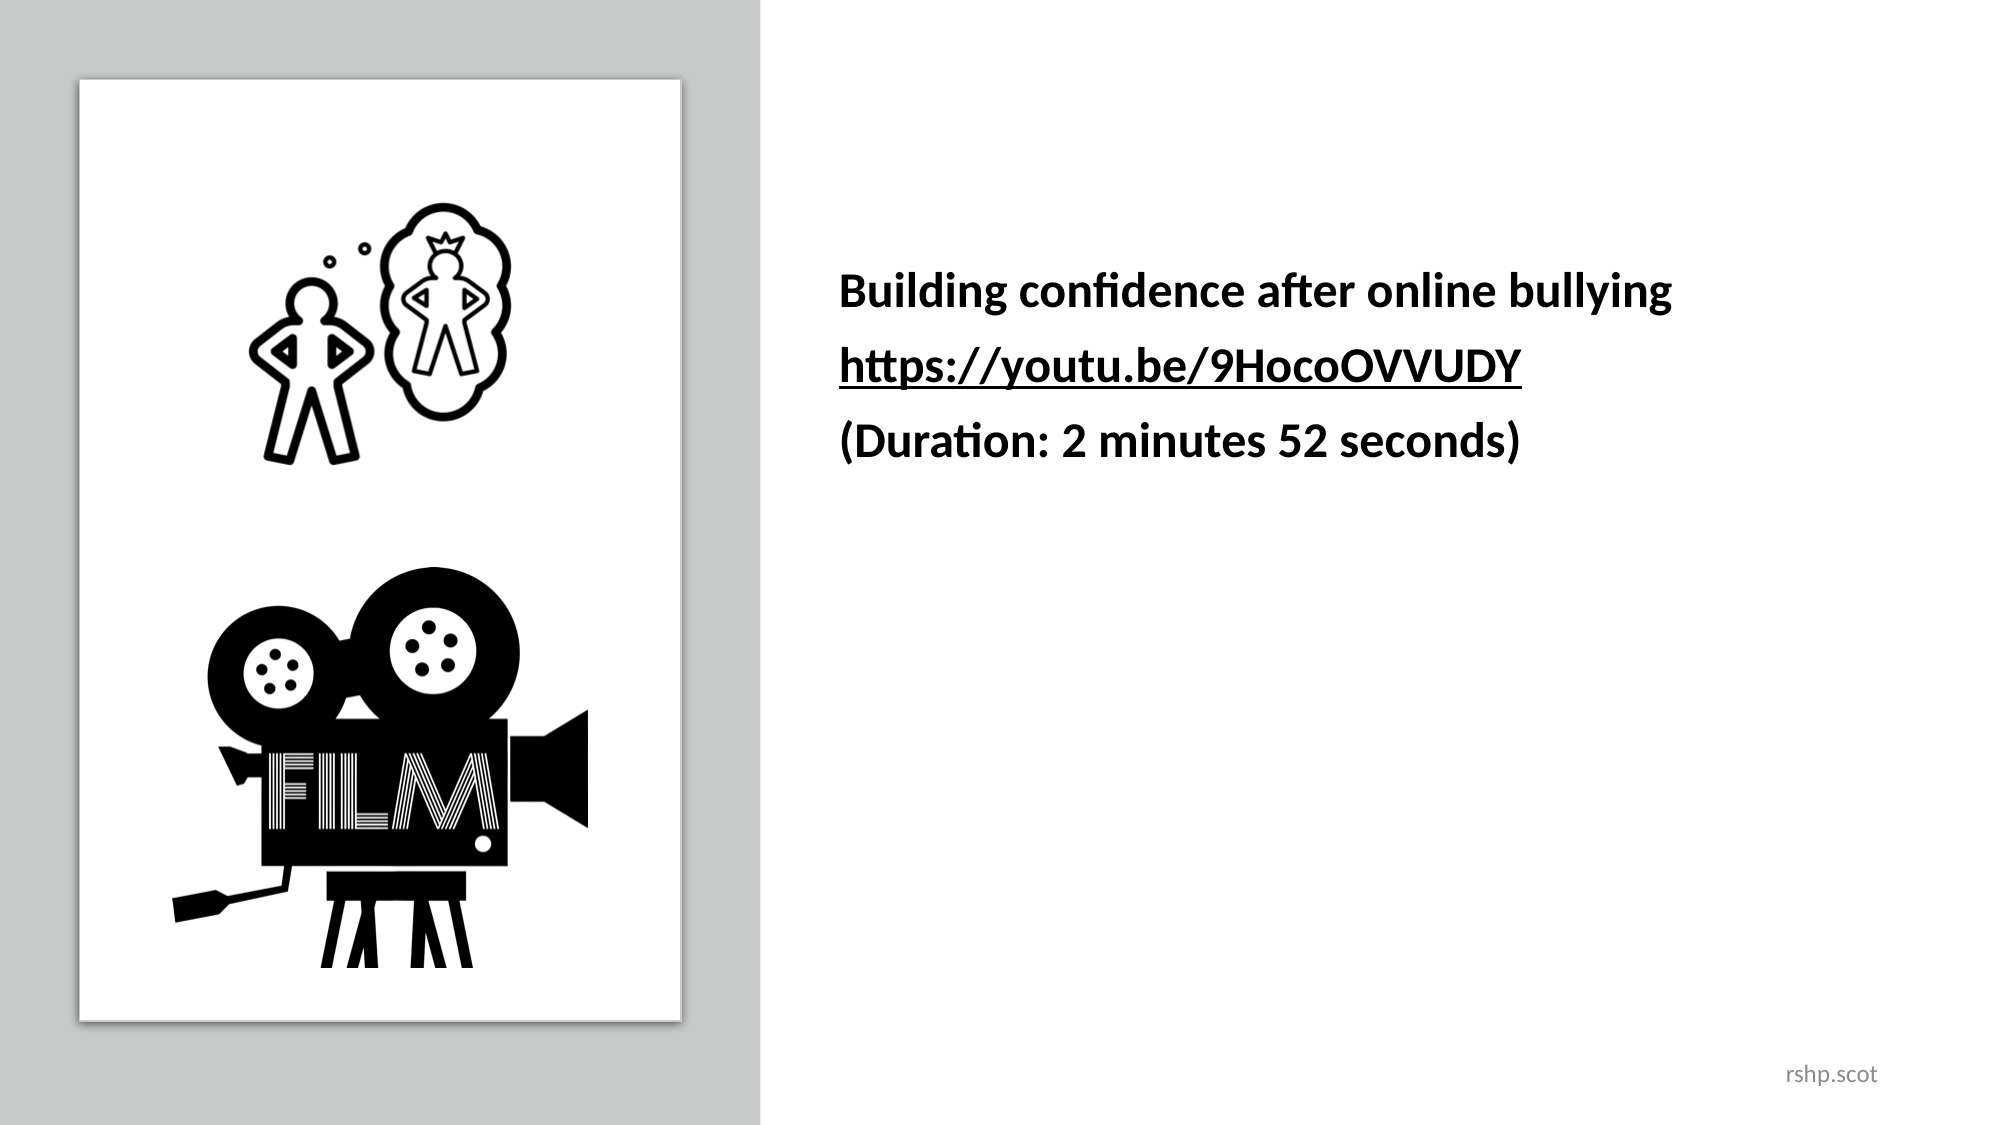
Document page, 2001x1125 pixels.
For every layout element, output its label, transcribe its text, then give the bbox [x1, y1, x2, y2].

list Building confidence after online bullying https://youtu.be/9HocoOVVUDY (Duration: 2 minutes 52 seconds) [823, 257, 1878, 879]
footer rshp.scot [836, 1042, 1893, 1103]
picture [172, 567, 588, 968]
text_box [78, 78, 682, 1022]
picture [177, 131, 583, 538]
text_box [0, 0, 761, 1125]
